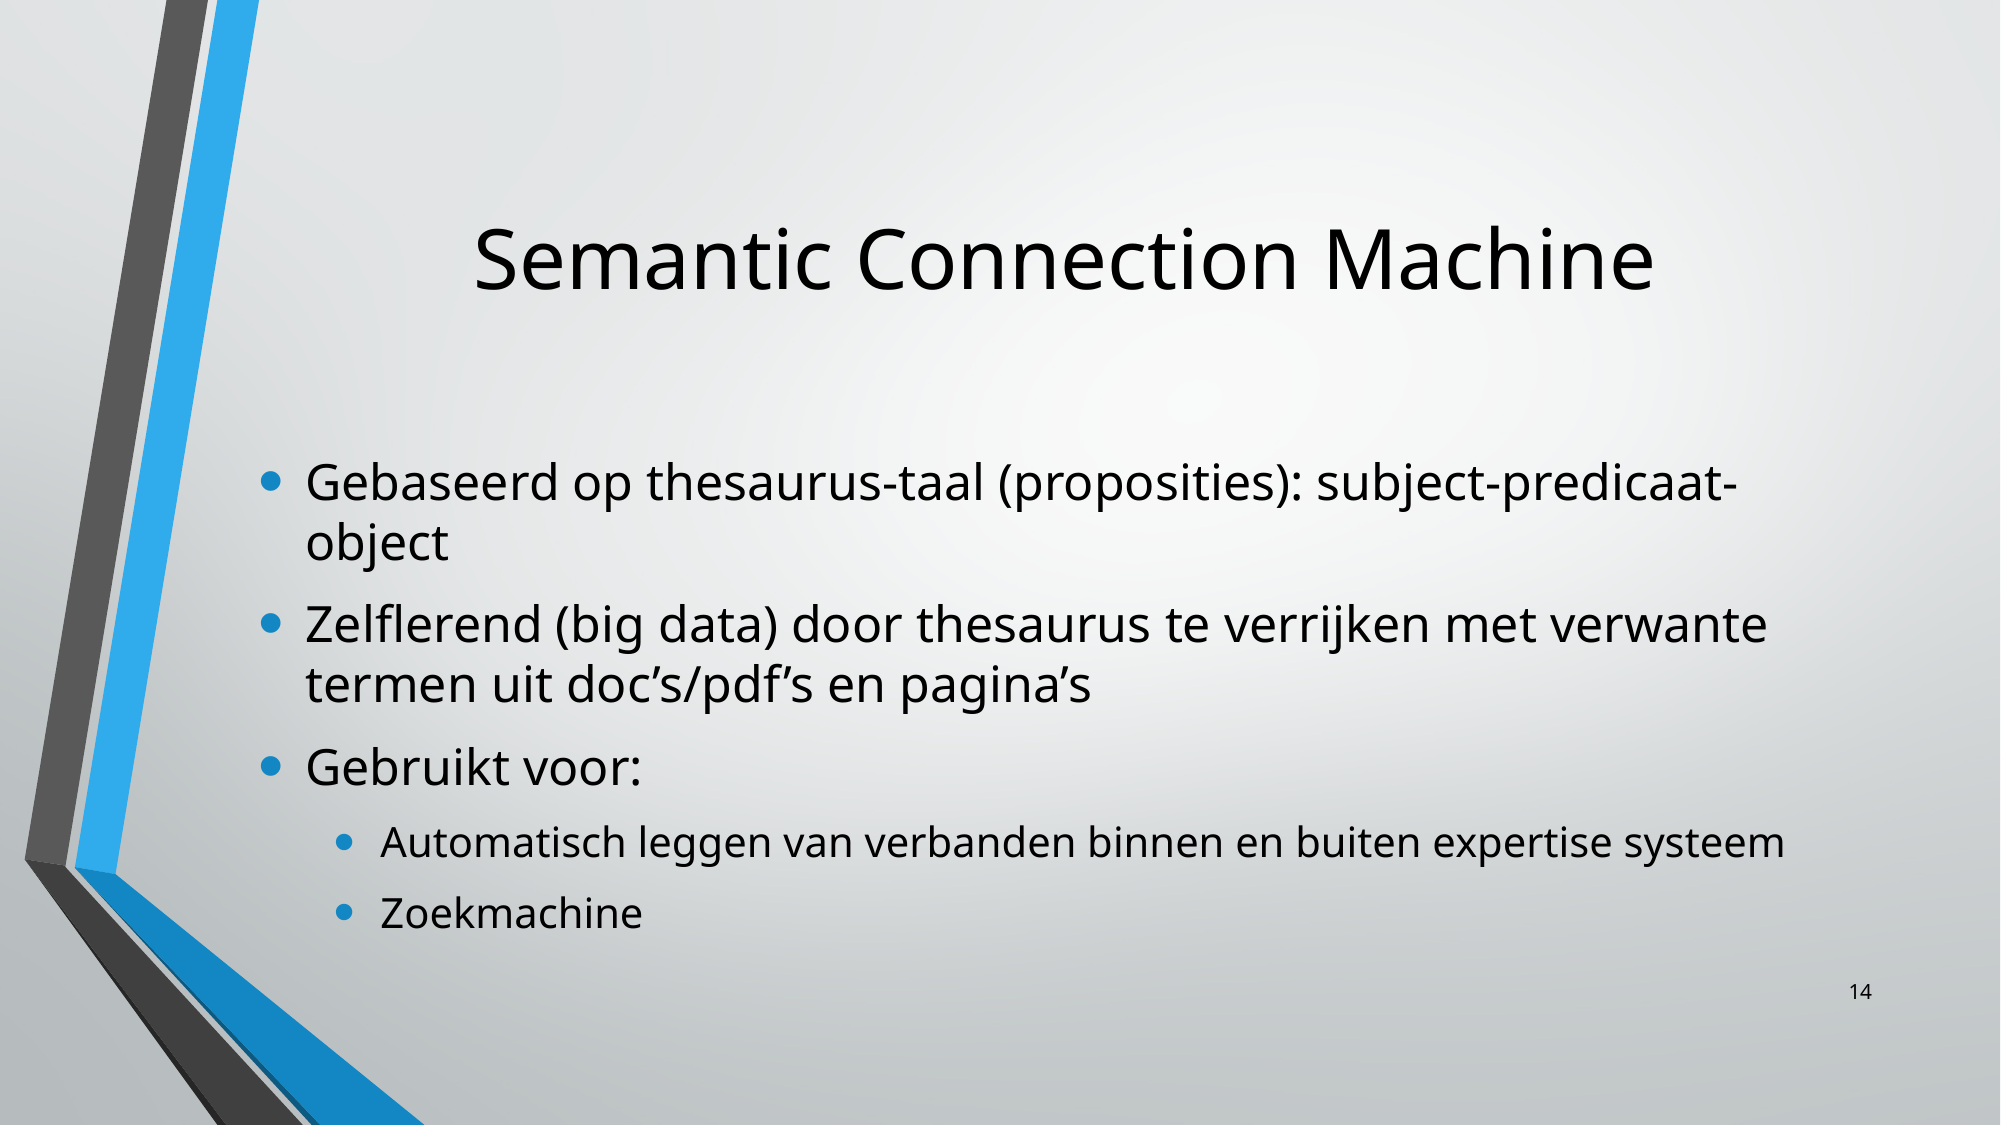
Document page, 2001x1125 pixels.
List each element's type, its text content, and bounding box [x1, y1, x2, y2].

list Gebaseerd op thesaurus-taal (proposities): subject-predicaat-object Zelflerend (big data) door thesaurus te verrijken met verwante termen uit doc’s/pdf’s en pagina’s Gebruikt voor: Automatisch leggen van verbanden binnen en buiten expertise systeem Zoekmachine [243, 437, 1887, 950]
slide_number 14 [1796, 962, 1887, 1023]
title Semantic Connection Machine [243, 112, 1887, 400]
